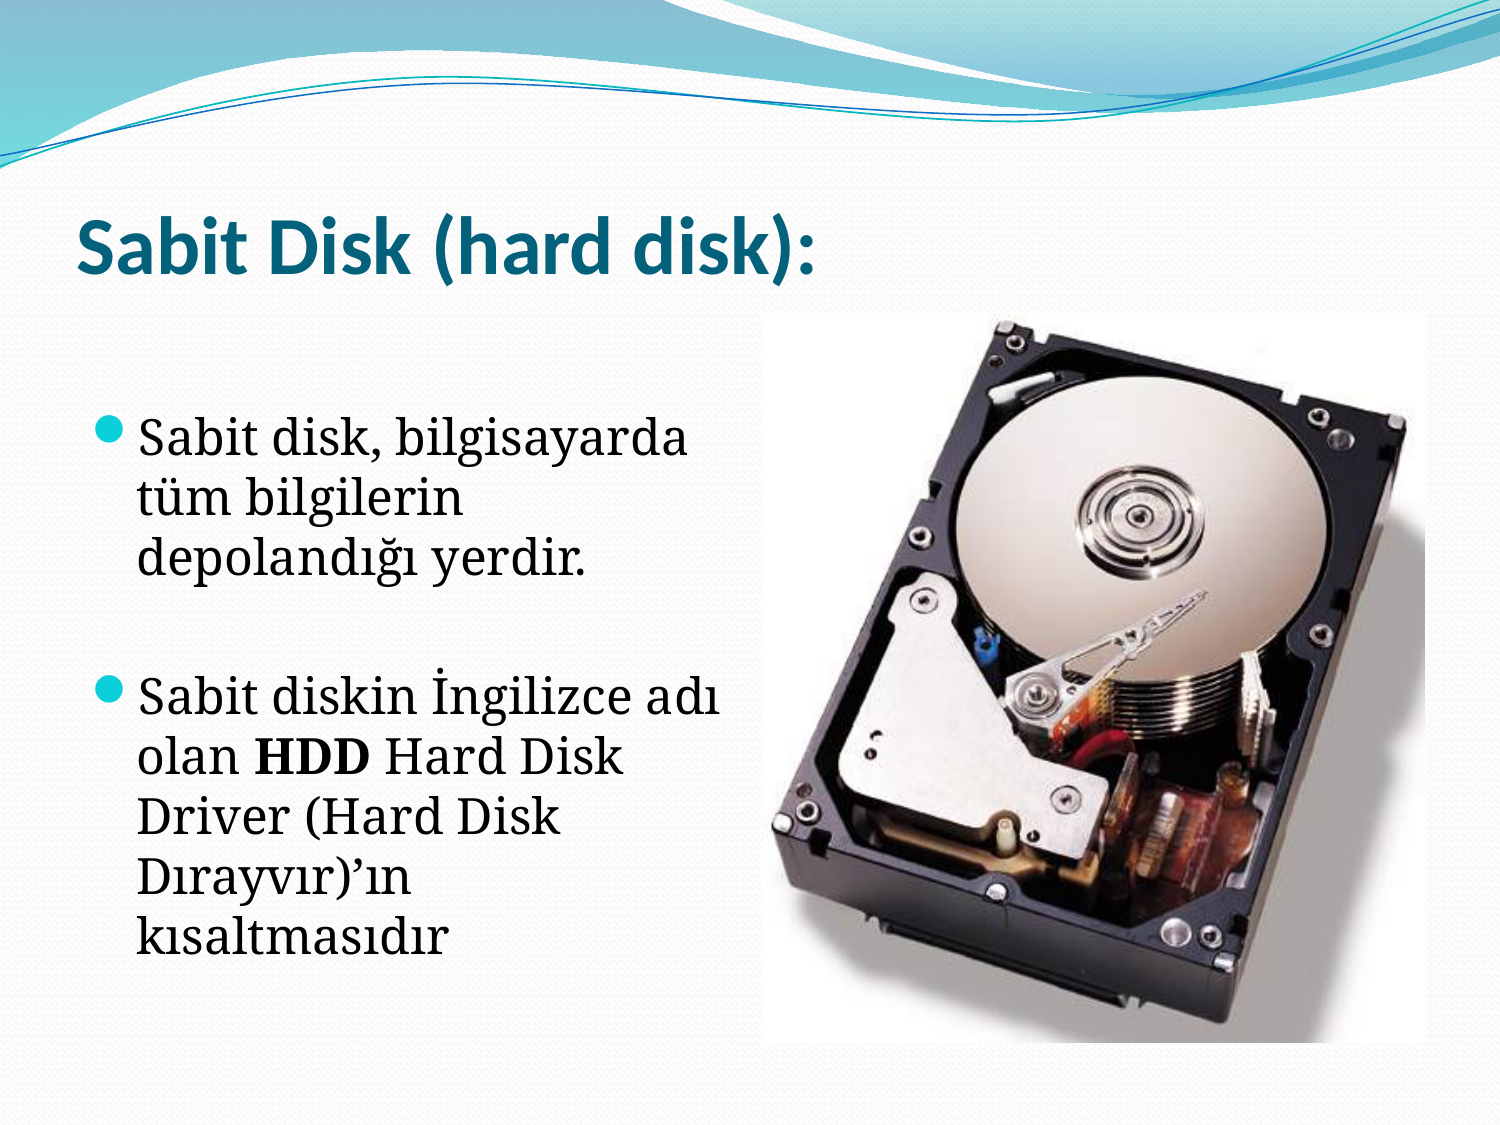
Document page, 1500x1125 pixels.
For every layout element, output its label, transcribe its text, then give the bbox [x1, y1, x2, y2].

title Sabit Disk (hard disk): [76, 184, 1427, 292]
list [762, 314, 1426, 1043]
list Sabit disk, bilgisayarda tüm bilgilerin depolandığı yerdir. Sabit diskin İngilizce adı olan HDD Hard Disk Driver (Hard Disk Dırayvır)’ın kısaltmasıdır [76, 397, 740, 1125]
